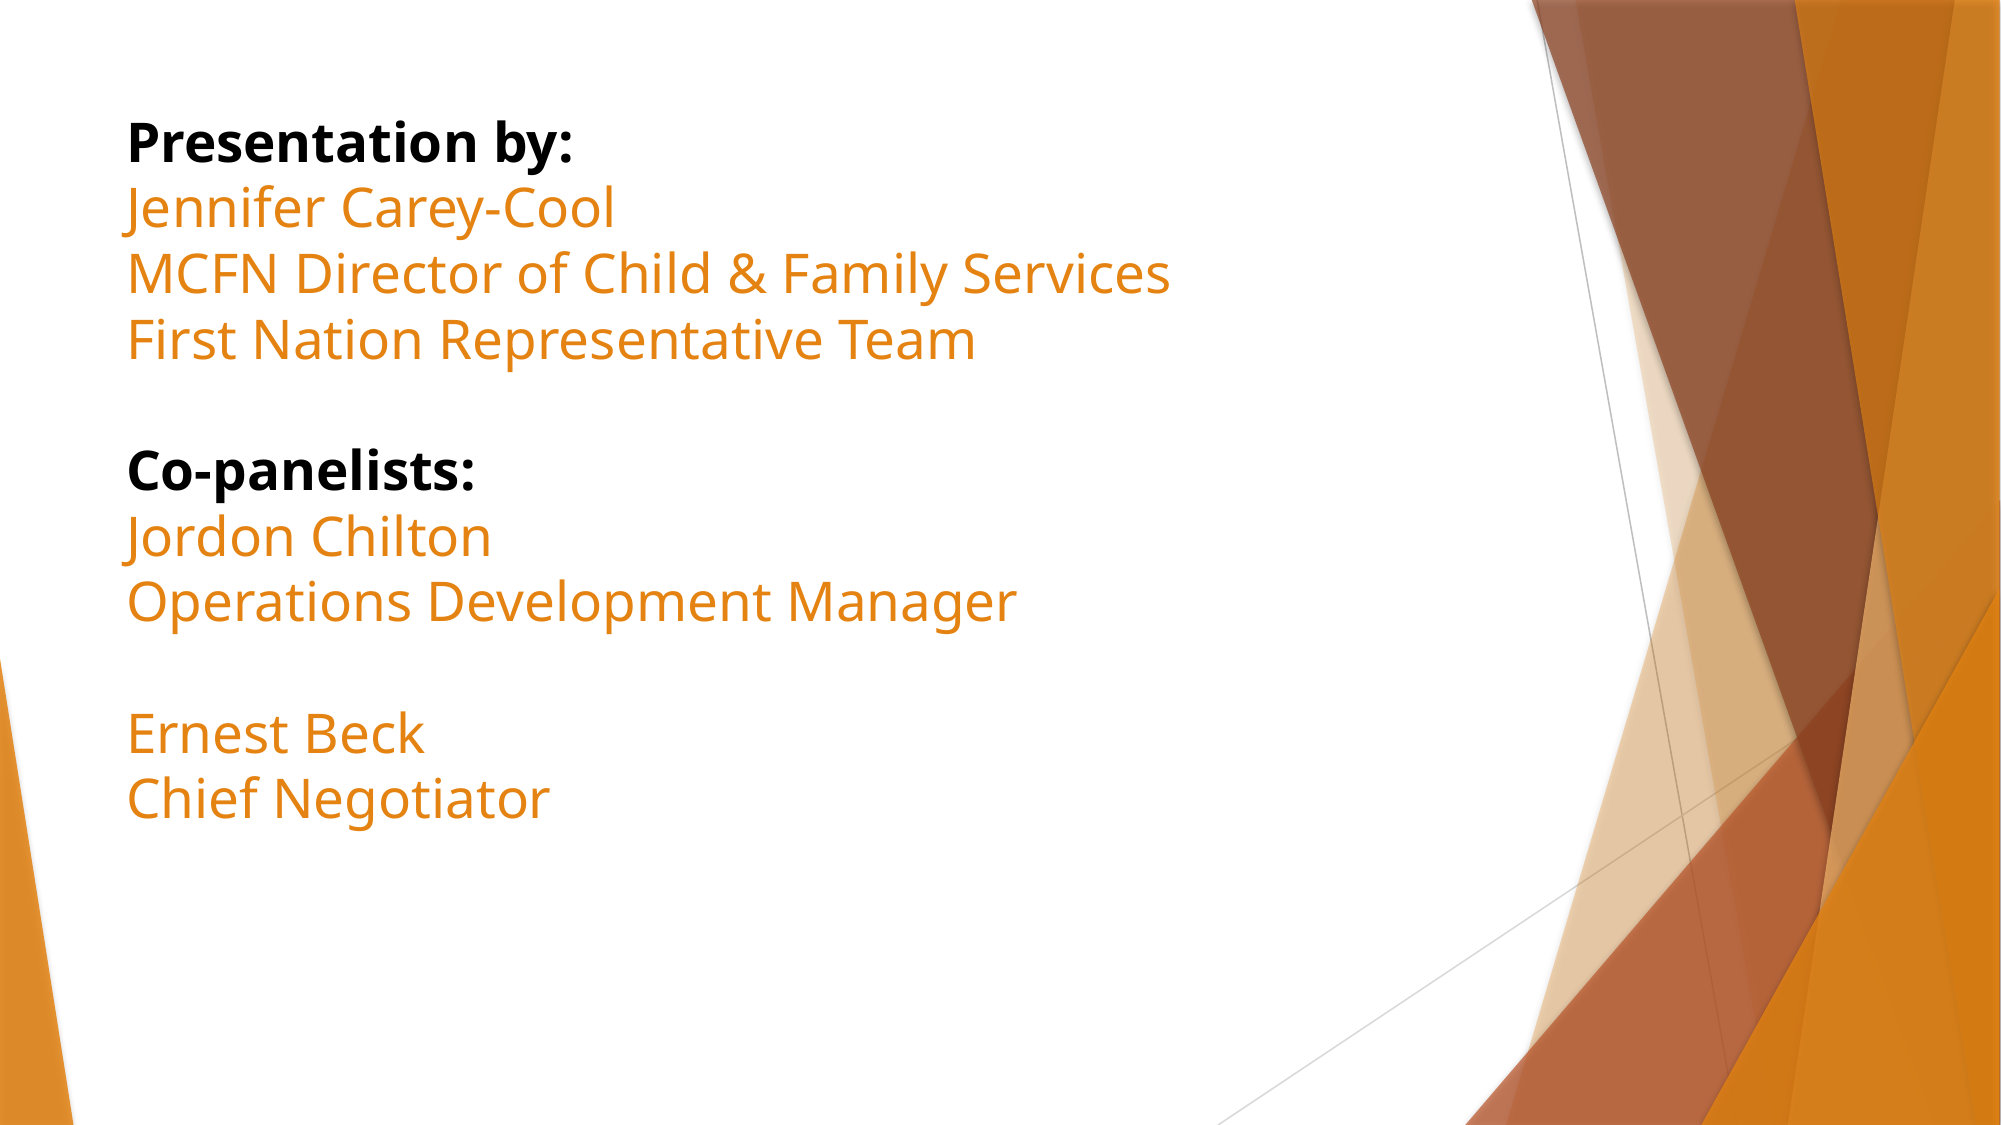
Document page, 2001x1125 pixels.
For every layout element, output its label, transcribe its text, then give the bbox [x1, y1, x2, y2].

title Presentation by: Jennifer Carey-Cool MCFN Director of Child & Family Services First Nation Representative Team Co-panelists: Jordon Chilton Operations Development Manager Ernest Beck Chief Negotiator [111, 99, 1522, 904]
